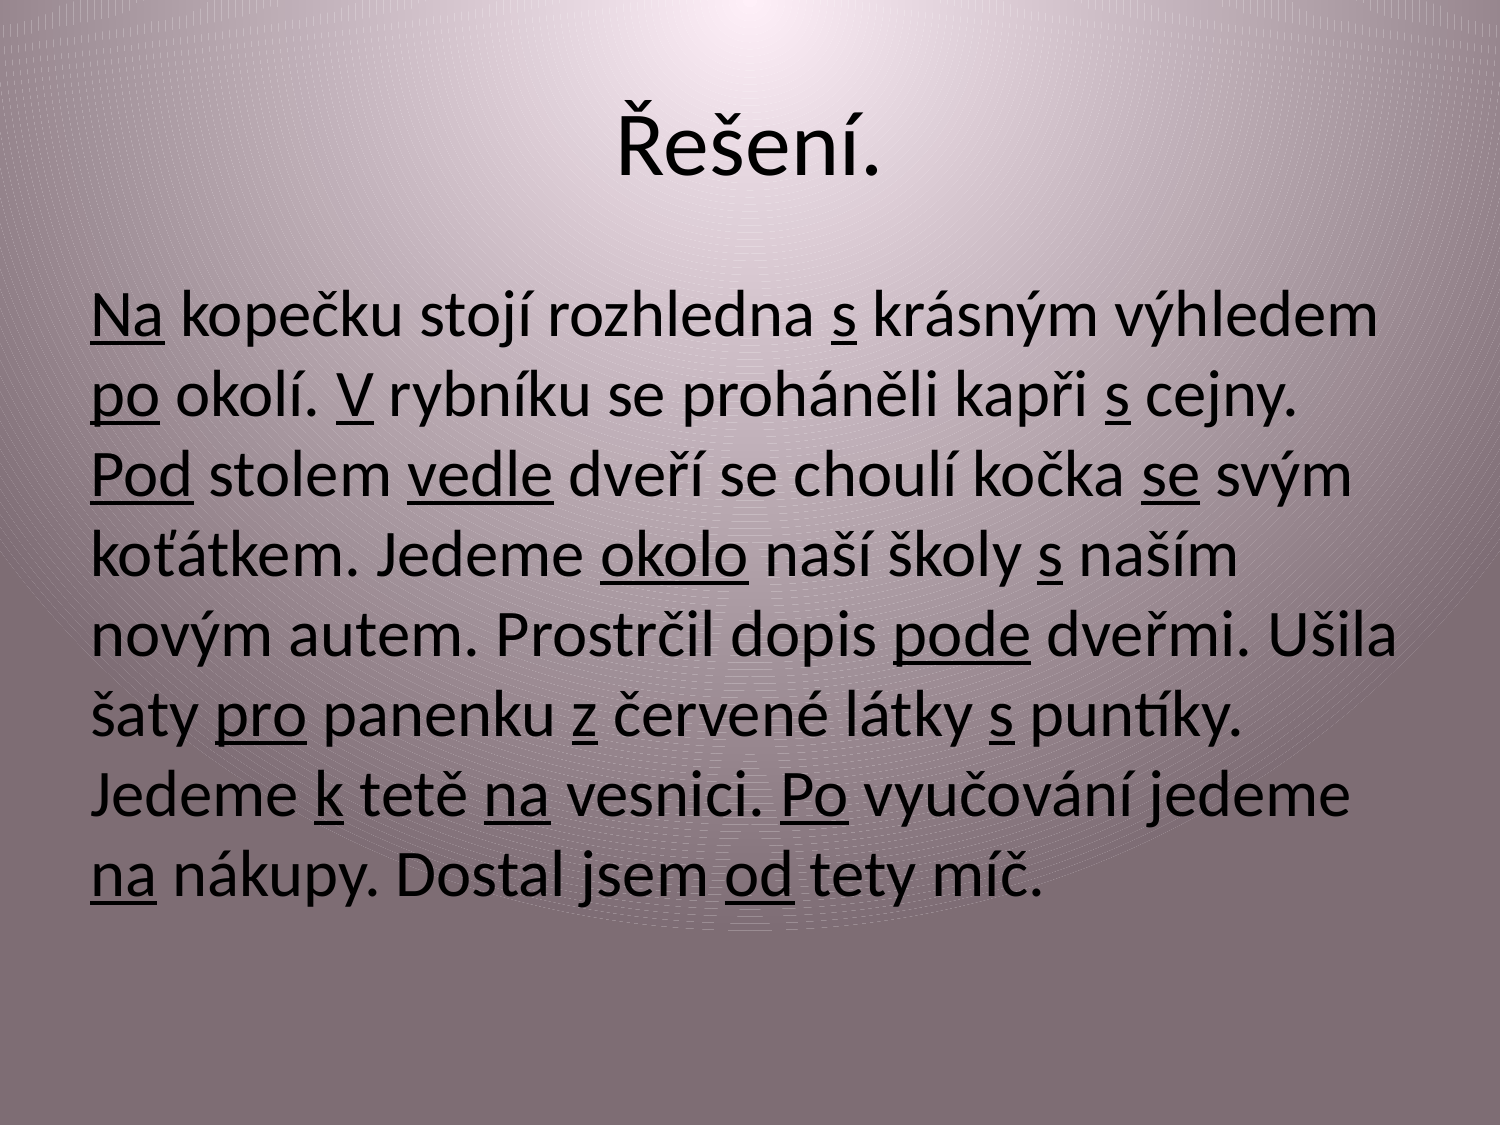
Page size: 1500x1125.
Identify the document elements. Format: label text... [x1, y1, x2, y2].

list Na kopečku stojí rozhledna s krásným výhledem po okolí. V rybníku se proháněli kapři s cejny. Pod stolem vedle dveří se choulí kočka se svým koťátkem. Jedeme okolo naší školy s naším novým autem. Prostrčil dopis pode dveřmi. Ušila šaty pro panenku z červené látky s puntíky. Jedeme k tetě na vesnici. Po vyučování jedeme na nákupy. Dostal jsem od tety míč. [75, 262, 1425, 1005]
title Řešení. [75, 45, 1425, 233]
